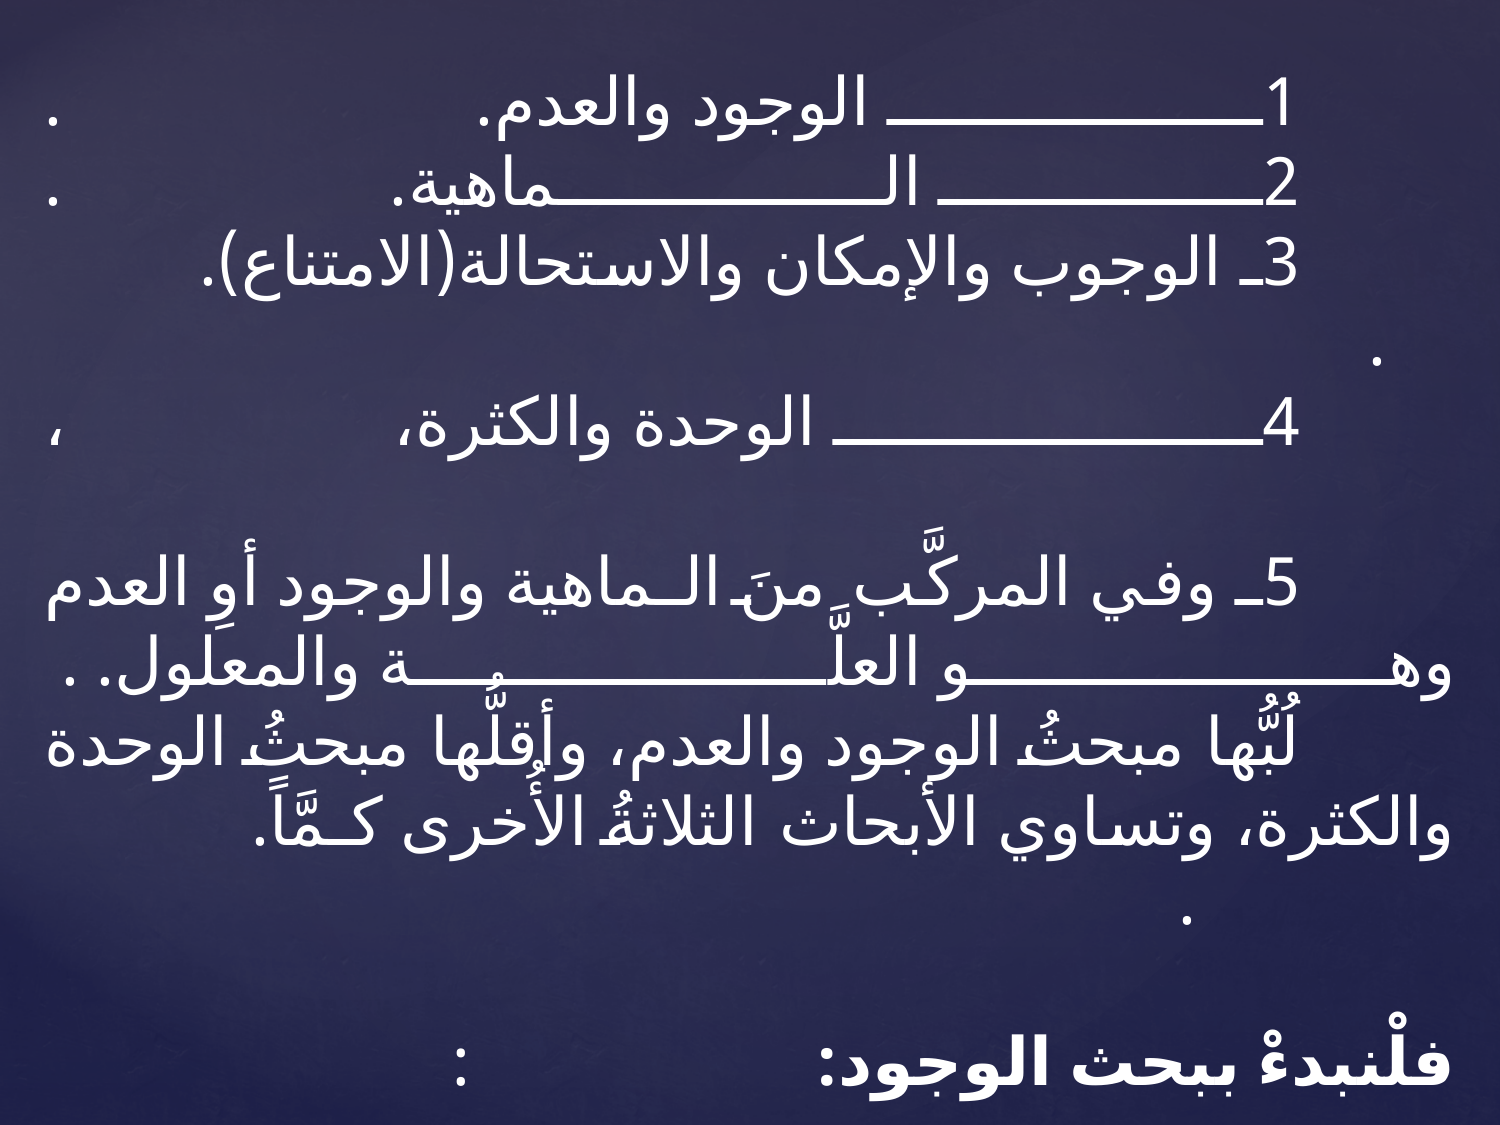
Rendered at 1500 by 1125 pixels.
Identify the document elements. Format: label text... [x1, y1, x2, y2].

title وتشمل الأمور العامَّة ـ بالاستقراء ـ خمسةَ مباحثَ : : 1ـ الوجود والعدم. . 2ـ الـماهية. . 3ـ الوجوب والإمكان والاستحالة(الامتناع). . 4ـ الوحدة والكثرة، ، 5ـ وفي المركَّب منَ الـماهية والوجود أوِ العدم وهو العلَّة والمعلول. . لُبُّها مبحثُ الوجود والعدم، وأقلُّها مبحثُ الوحدة والكثرة، وتساوي الأبحاث الثلاثةُ الأُخرى كـمَّاً. . فلْنبدءْ ببحث الوجود: : [29, 30, 1471, 1106]
